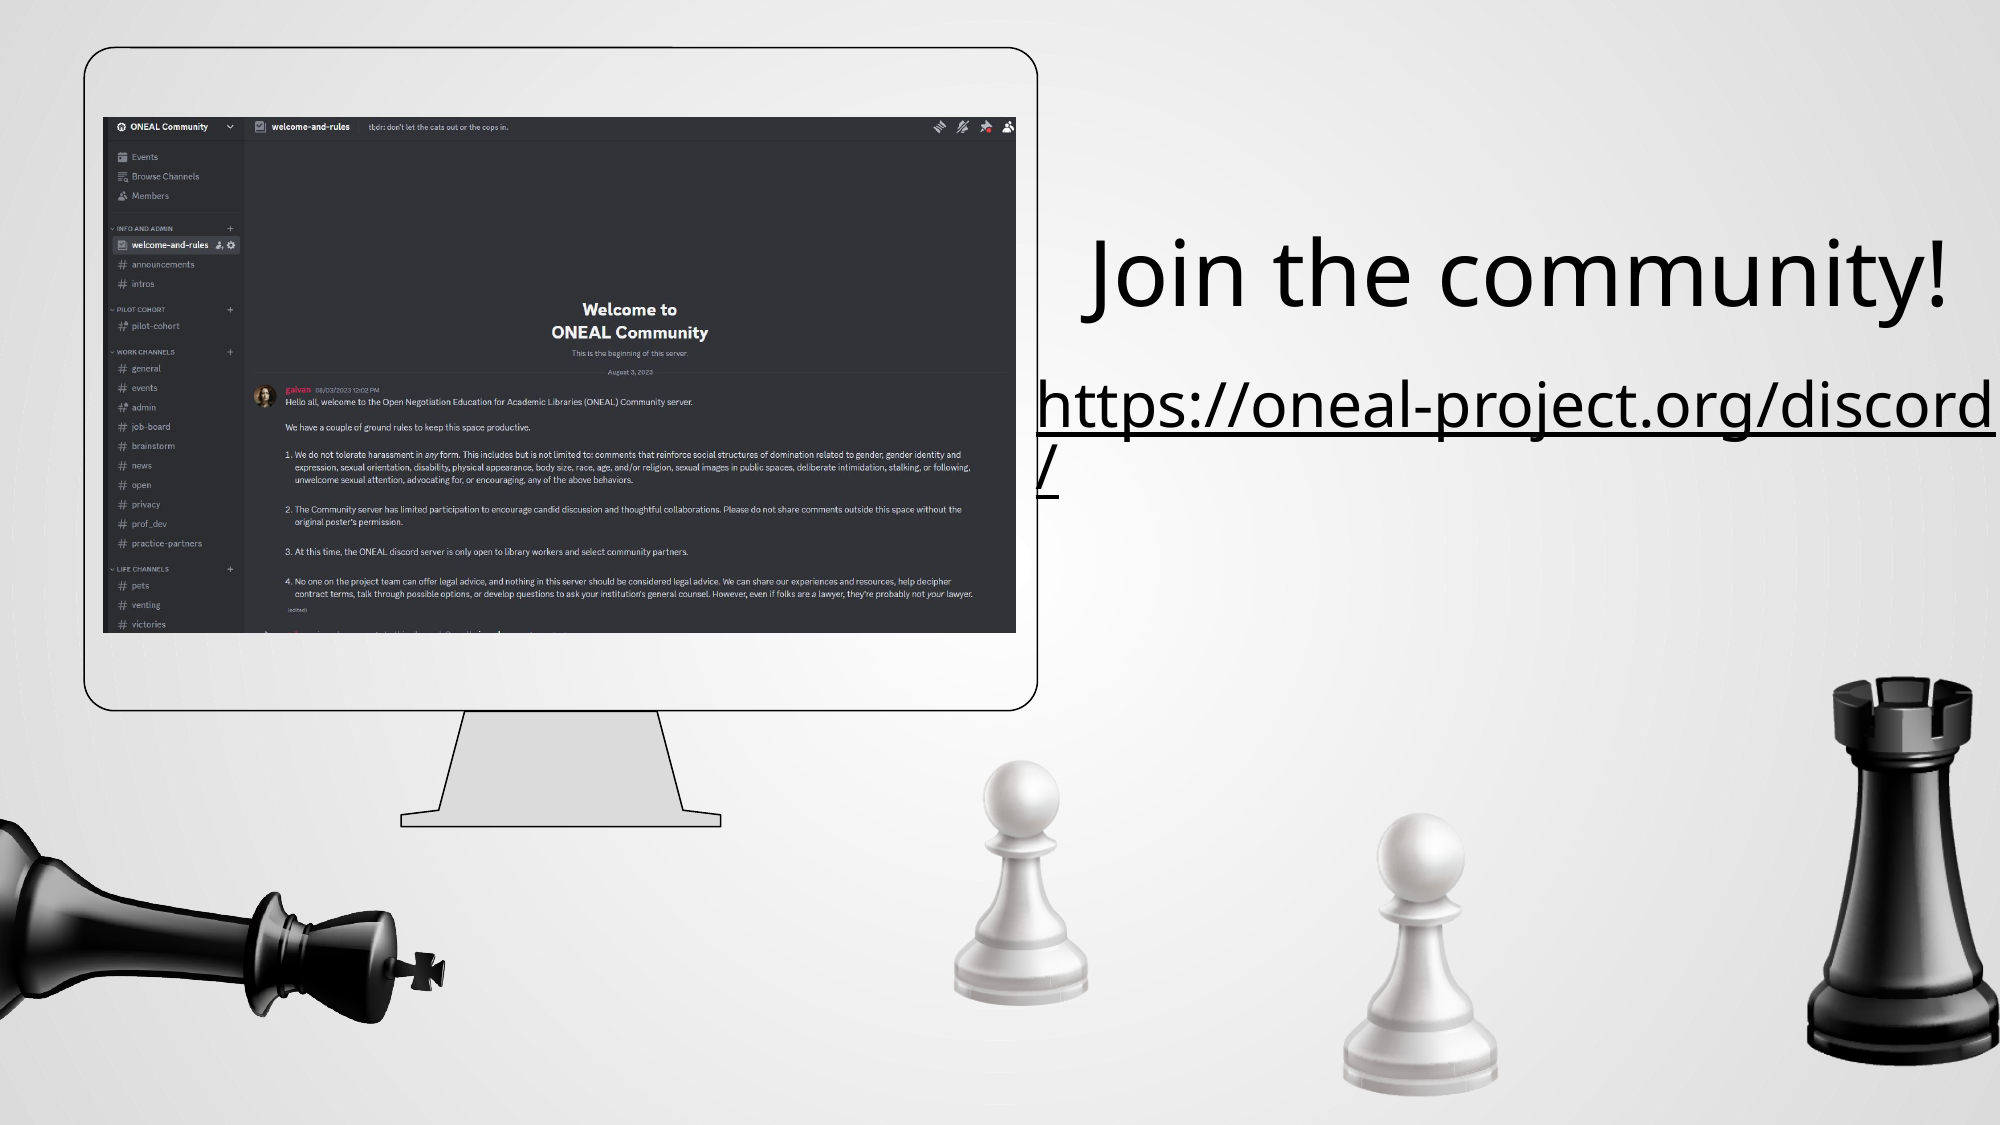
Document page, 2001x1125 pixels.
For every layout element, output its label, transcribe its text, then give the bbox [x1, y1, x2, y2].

picture [1785, 634, 2001, 1067]
picture [1319, 770, 1522, 1098]
subtitle https://oneal-project.org/discord/ [1041, 345, 2000, 580]
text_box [83, 47, 1038, 827]
picture [932, 723, 1109, 1008]
picture [0, 806, 465, 1024]
title Join the community! [1042, 219, 1997, 345]
